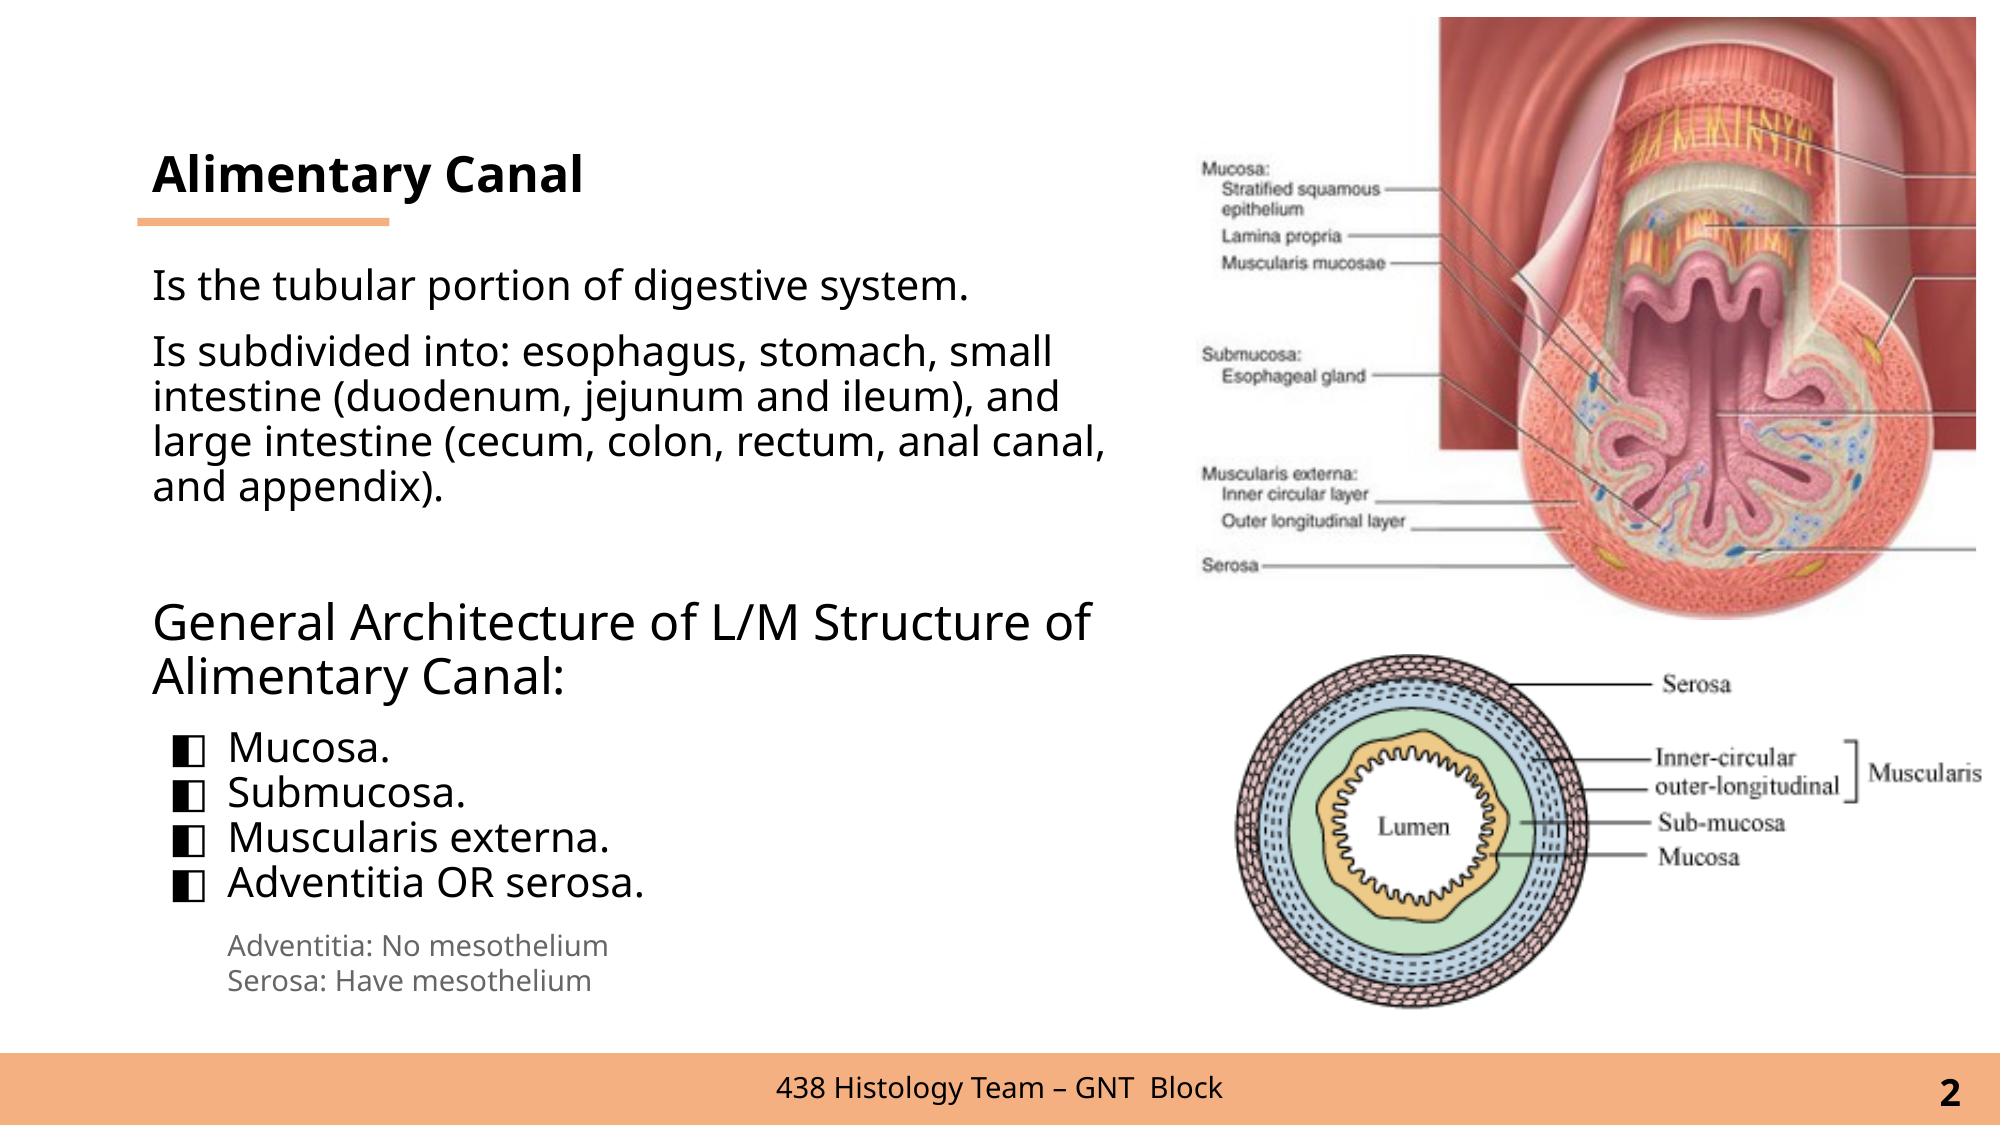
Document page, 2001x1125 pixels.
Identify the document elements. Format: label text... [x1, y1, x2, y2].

title Alimentary Canal [137, 71, 1190, 218]
list Is the tubular portion of digestive system. Is subdivided into: esophagus, stomach, small intestine (duodenum, jejunum and ileum), and large intestine (cecum, colon, rectum, anal canal, and appendix). General Architecture of L/M Structure of Alimentary Canal: Mucosa. Submucosa. Muscularis externa. Adventitia OR serosa. Adventitia: No mesothelium Serosa: Have mesothelium [137, 249, 1149, 1014]
picture [1195, 16, 1977, 620]
picture [1187, 654, 1985, 1030]
slide_number ‹#› [1526, 1064, 1977, 1125]
